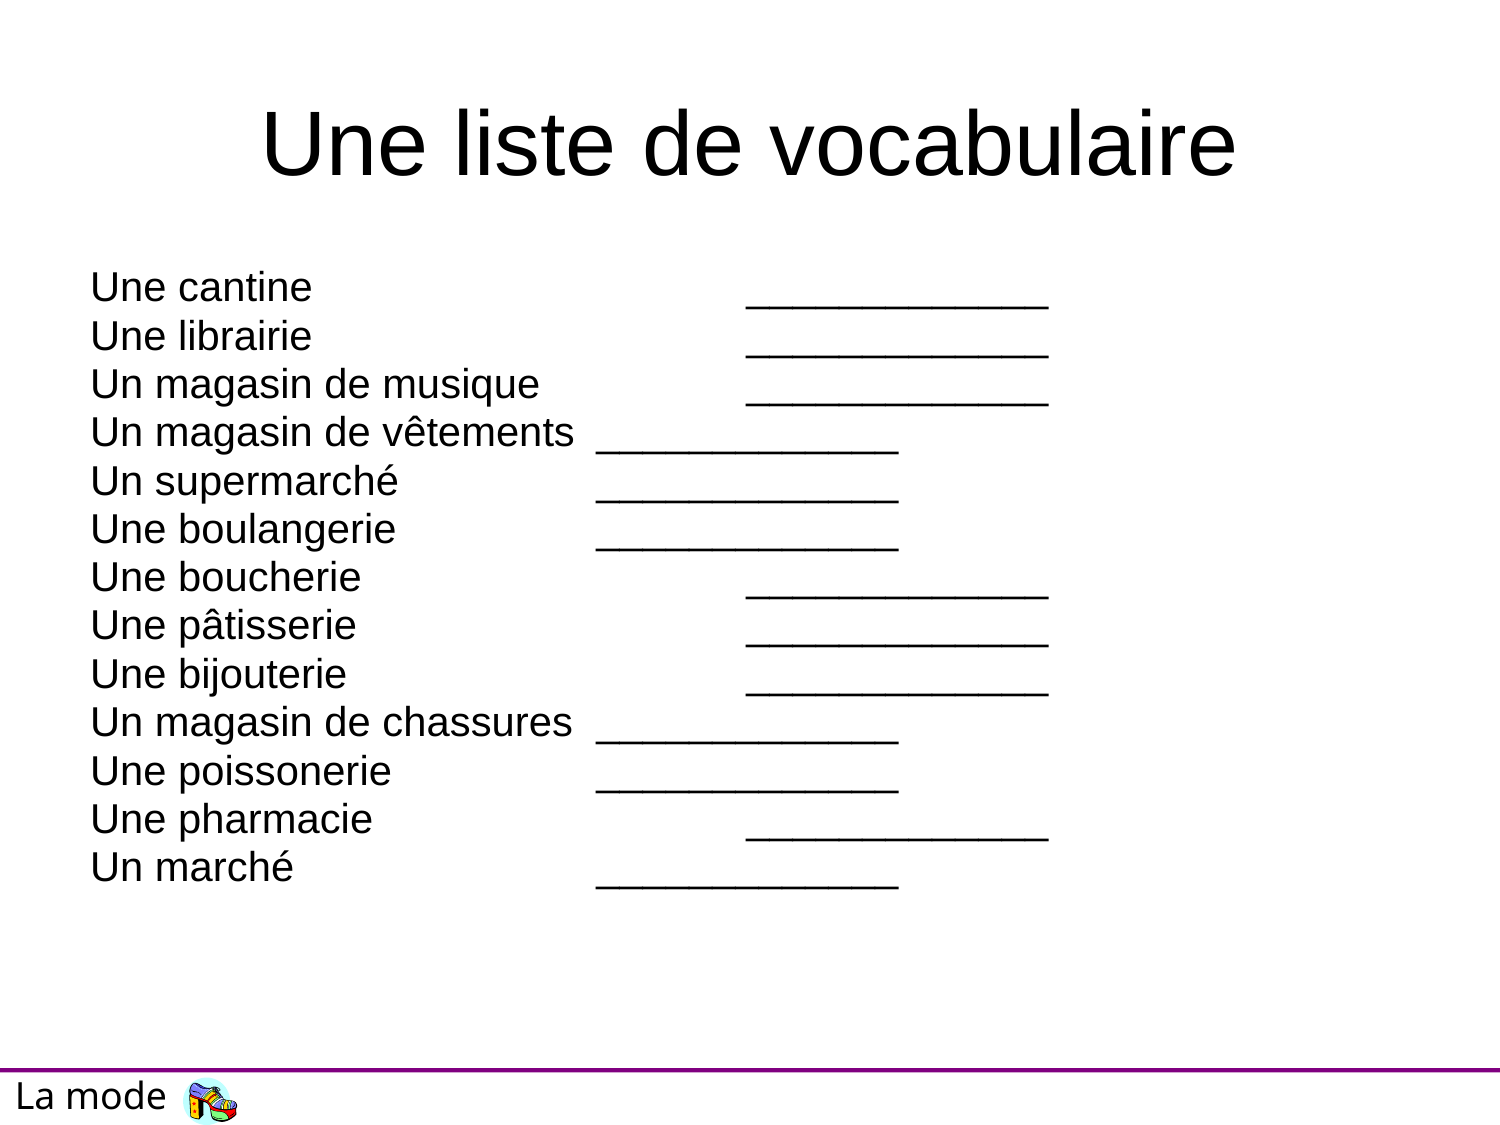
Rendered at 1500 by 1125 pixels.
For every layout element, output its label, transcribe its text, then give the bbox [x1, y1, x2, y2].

text_box La mode [0, 1064, 373, 1125]
title Une liste de vocabulaire [74, 44, 1426, 233]
picture [182, 1077, 238, 1125]
list Une cantine _____________ Une librairie _____________ Un magasin de musique _____________ Un magasin de vêtements _____________ Un supermarché _____________ Une boulangerie _____________ Une boucherie _____________ Une pâtisserie _____________ Une bijouterie _____________ Un magasin de chassures _____________ Une poissonerie _____________ Une pharmacie _____________ Un marché _____________ [74, 262, 1426, 1006]
